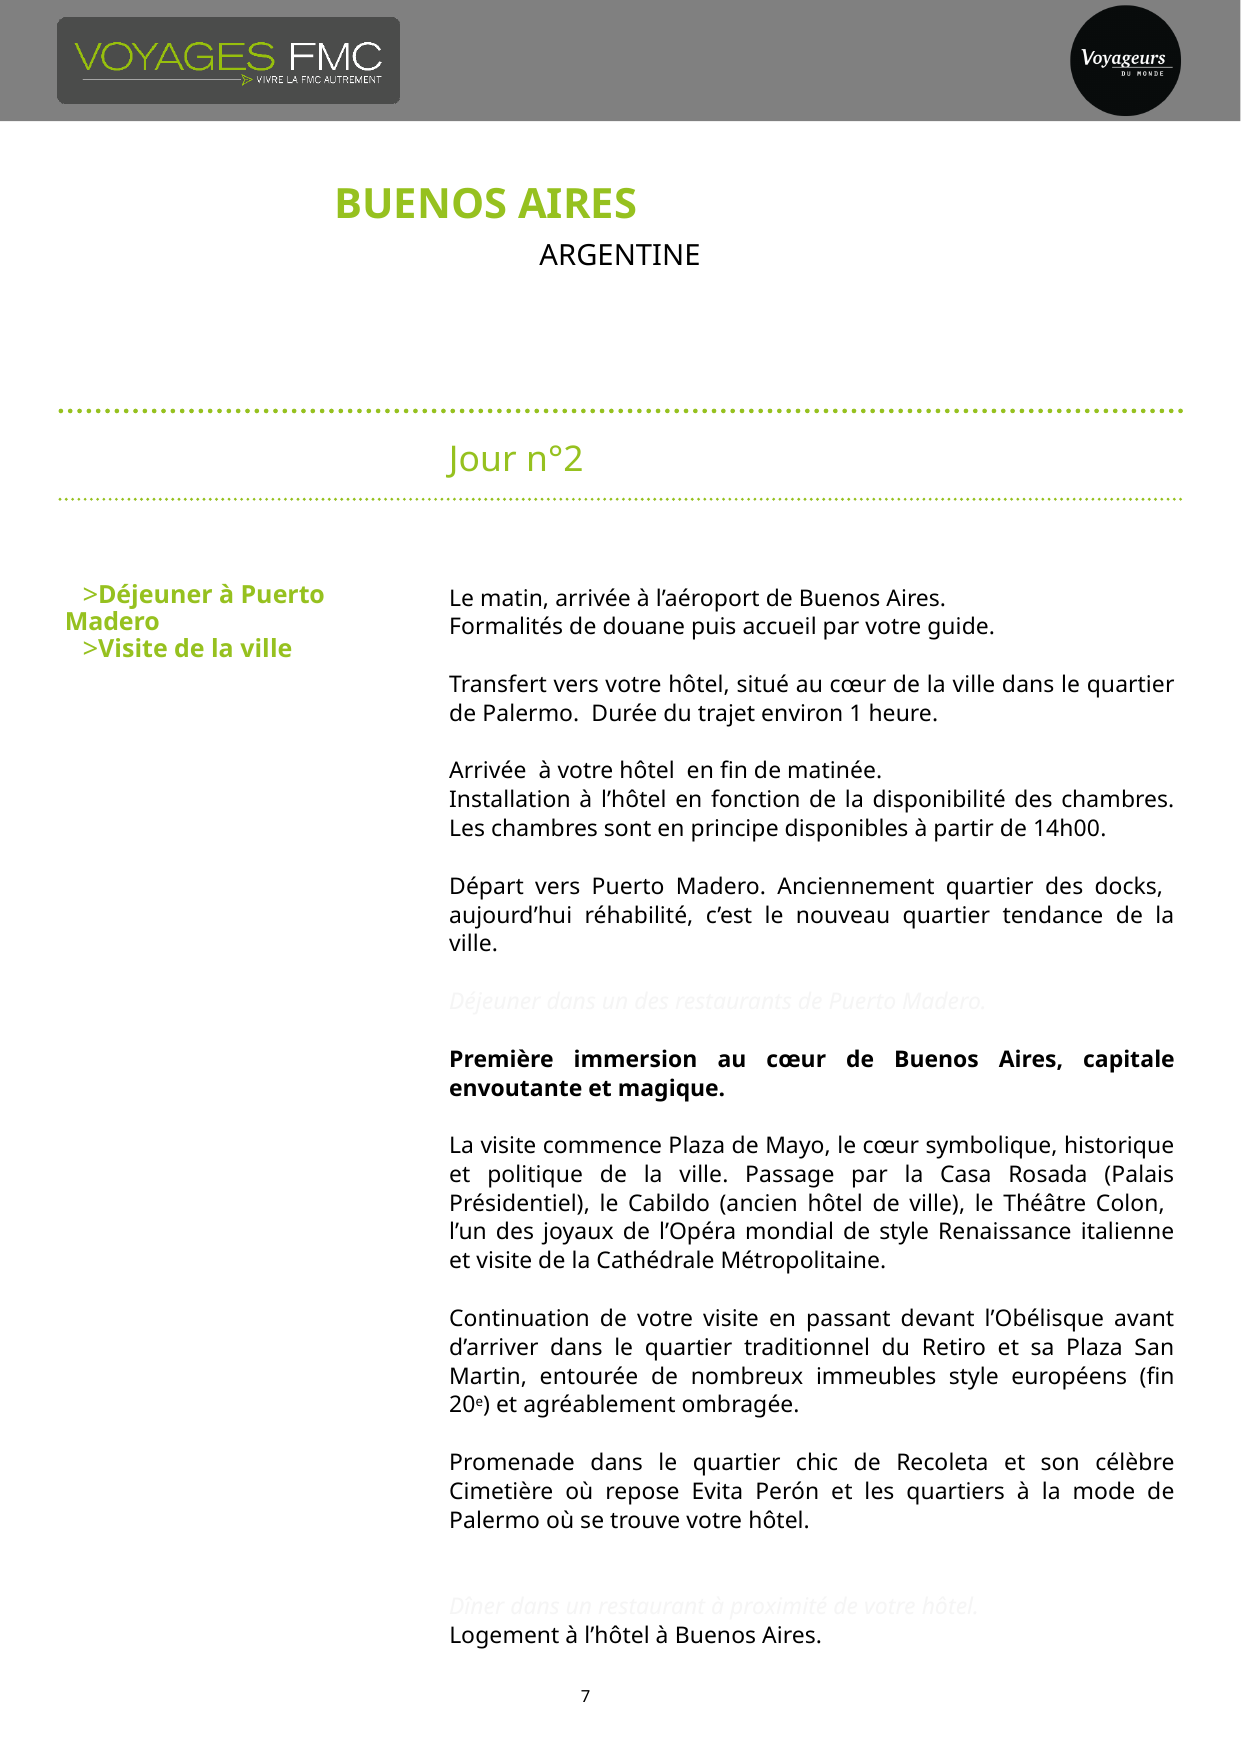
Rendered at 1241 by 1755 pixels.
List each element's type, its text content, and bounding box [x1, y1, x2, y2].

list Jour n°2 [442, 416, 1182, 500]
title BUENOS AIRES [58, 167, 1182, 228]
list ARGENTINE [58, 236, 1182, 285]
list Déjeuner à Puerto Madero Visite de la ville [58, 581, 426, 1669]
picture [57, 17, 400, 104]
picture [1069, 4, 1182, 117]
list Le matin, arrivée à l’aéroport de Buenos Aires. Formalités de douane puis accueil par votre guide. Transfert vers votre hôtel, situé au cœur de la ville dans le quartier de Palermo. Durée du trajet environ 1 heure. Arrivée à votre hôtel en fin de matinée. Installation à l’hôtel en fonction de la disponibilité des chambres. Les chambres sont en principe disponibles à partir de 14h00. Départ vers Puerto Madero. Anciennement quartier des docks, aujourd’hui réhabilité, c’est le nouveau quartier tendance de la ville. Déjeuner dans un des restaurants de Puerto Madero. Première immersion au cœur de Buenos Aires, capitale envoutante et magique. La visite commence Plaza de Mayo, le cœur symbolique, historique et politique de la ville. Passage par la Casa Rosada (Palais Présidentiel), le Cabildo (ancien hôtel de ville), le Théâtre Colon, l’un des joyaux de l’Opéra mondial de style Renaissance italienne et visite de la Cathédrale Métropolitaine. Continuation de votre visite en passant devant l’Obélisque avant d’arriver dans le quartier traditionnel du Retiro et sa Plaza San Martin, entourée de nombreux immeubles style européens (fin 20e) et agréablement ombragée. Promenade dans le quartier chic de Recoleta et son célèbre Cimetière où repose Evita Perón et les quartiers à la mode de Palermo où se trouve votre hôtel. Dîner dans un restaurant à proximité de votre hôtel. Logement à l’hôtel à Buenos Aires. [442, 581, 1182, 1669]
